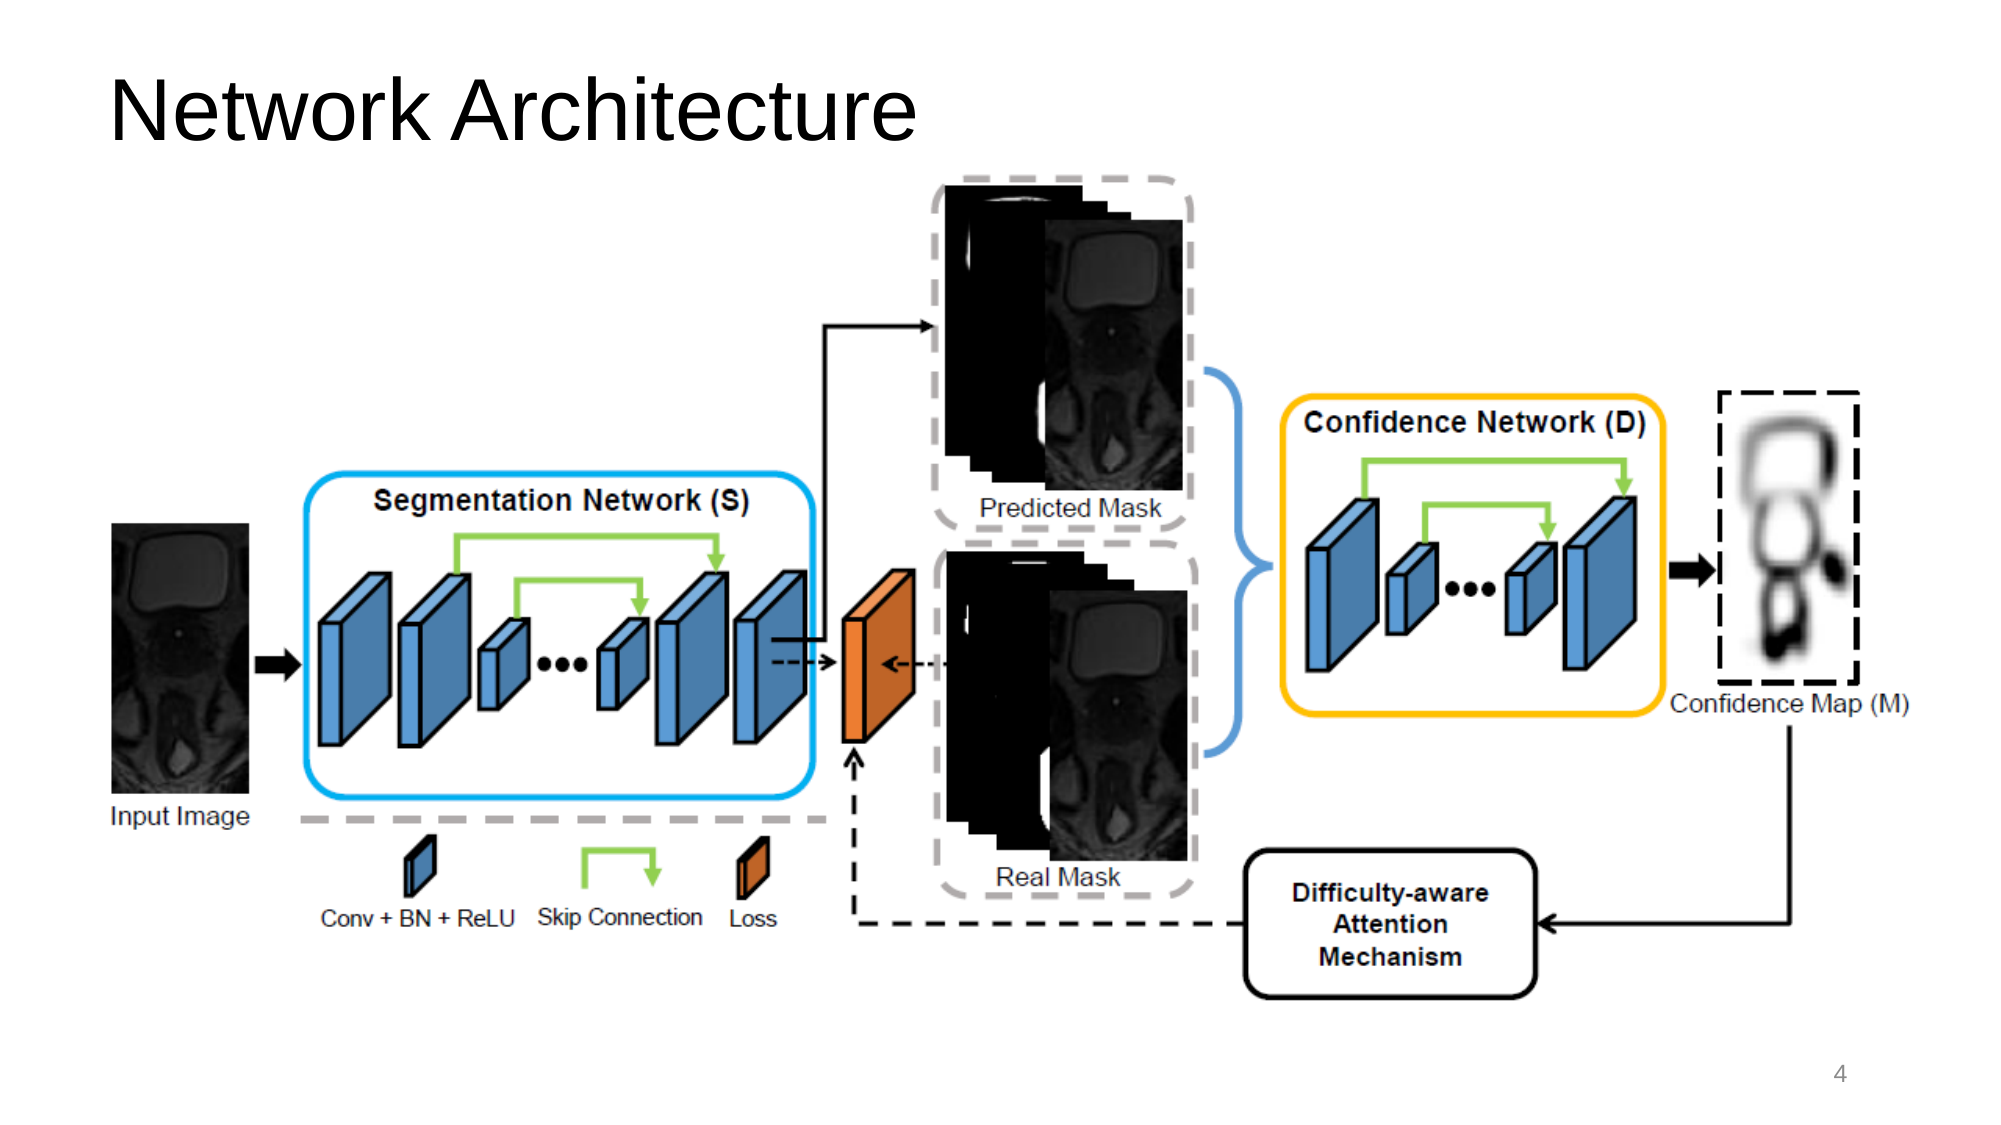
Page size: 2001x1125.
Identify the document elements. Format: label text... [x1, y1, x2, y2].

slide_number 4 [1412, 1042, 1863, 1103]
picture [57, 131, 1943, 1028]
title Network Architecture [93, 56, 1622, 131]
